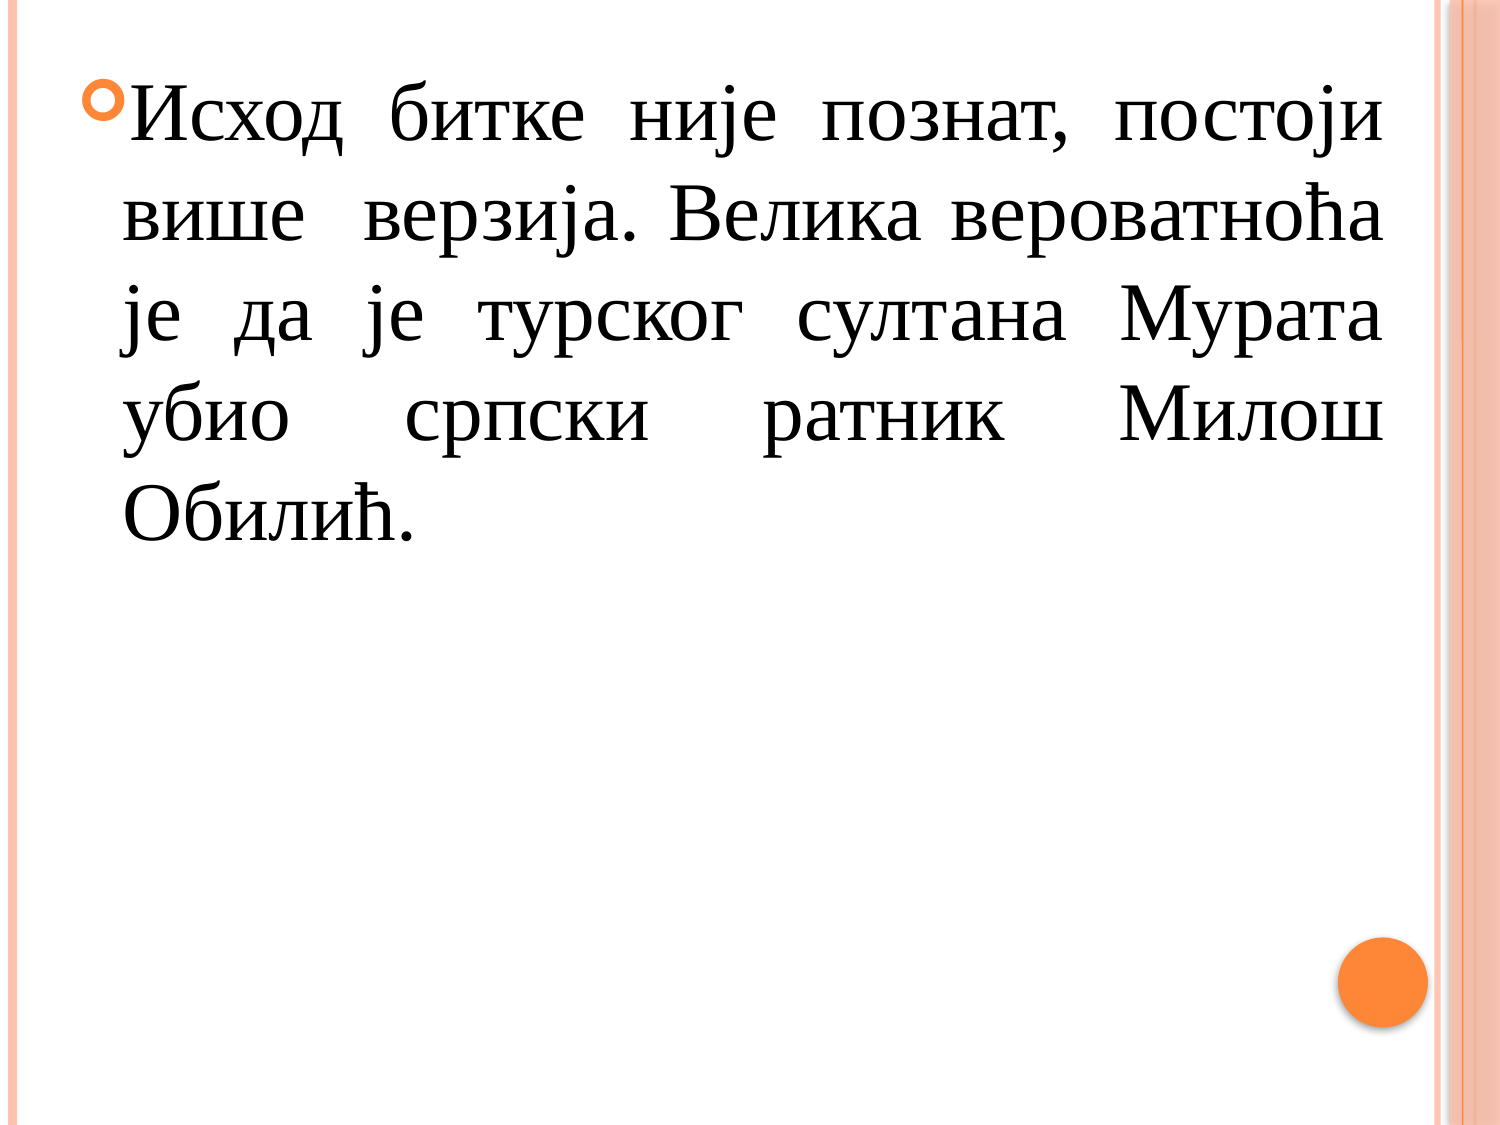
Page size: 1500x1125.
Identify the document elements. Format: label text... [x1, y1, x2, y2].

list Исход битке није познат, постоји више верзија. Велика вероватноћа је да је турског султана Мурата убио српски ратник Милош Обилић. [62, 50, 1400, 638]
